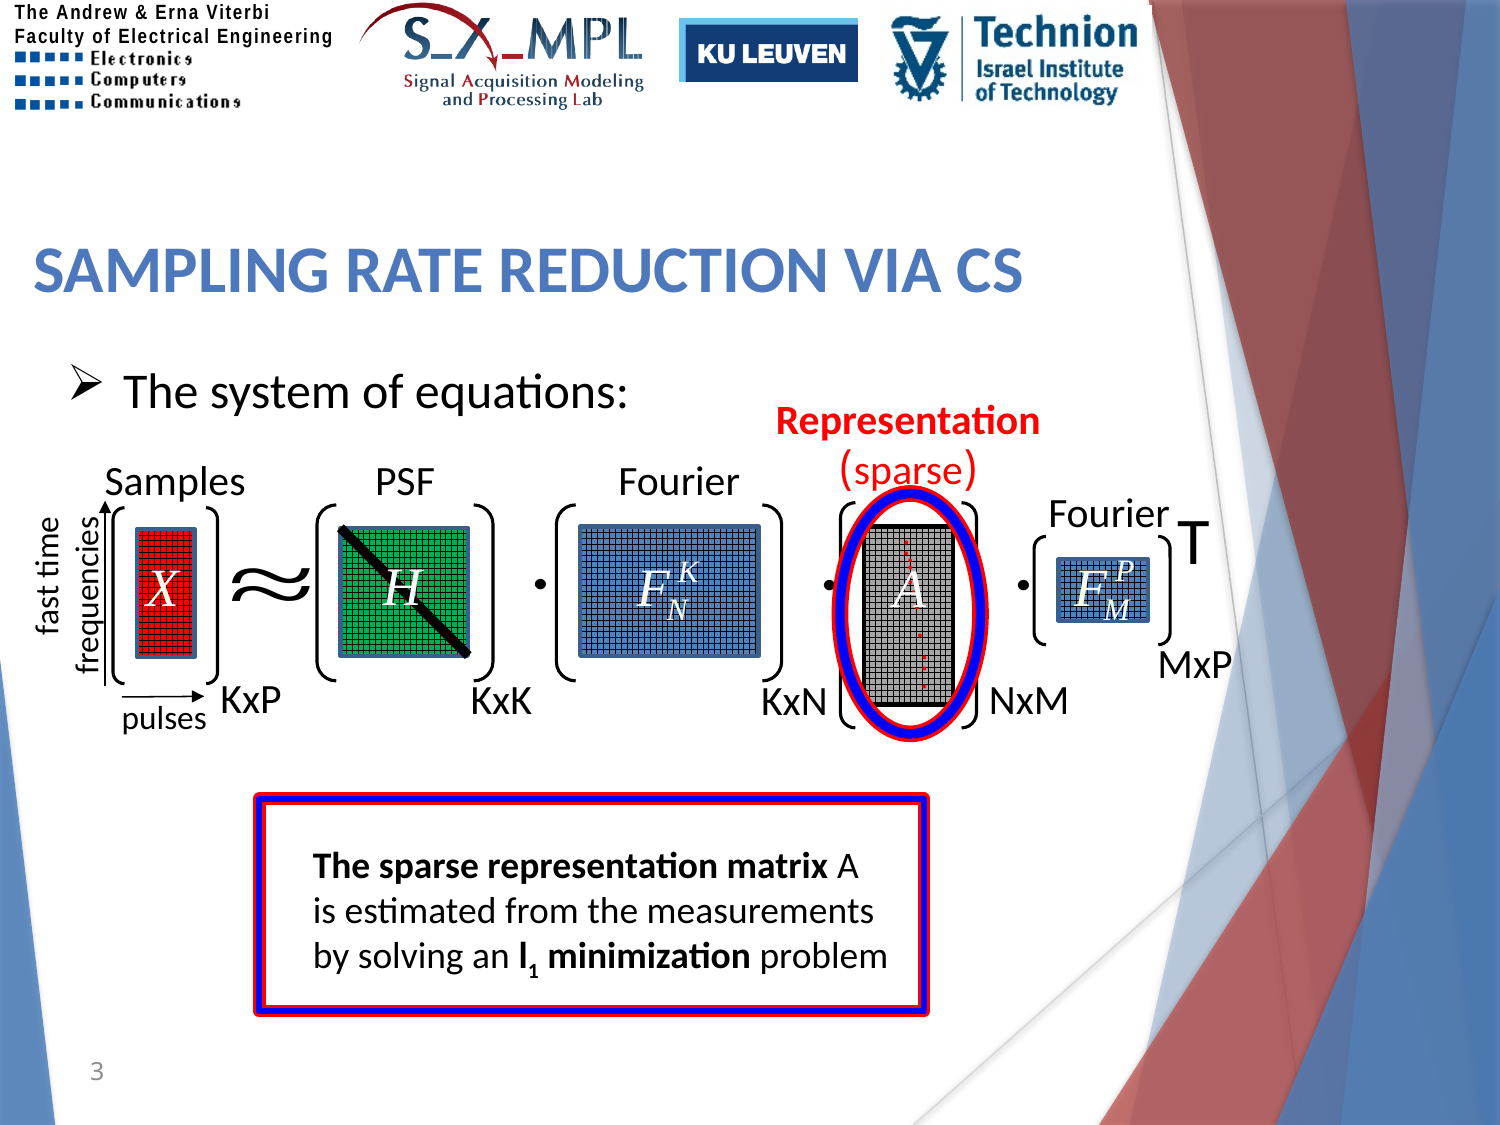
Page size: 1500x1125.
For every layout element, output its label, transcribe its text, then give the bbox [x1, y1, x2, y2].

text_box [258, 798, 925, 1012]
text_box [839, 493, 981, 735]
picture [679, 18, 858, 82]
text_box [17, 385, 1241, 737]
text_box The system of equations: [51, 351, 670, 383]
picture [14, 0, 647, 124]
slide_number 3 [75, 1042, 425, 1103]
picture [879, 5, 1152, 114]
text_box Sampling rate reduction via CS [18, 218, 1117, 314]
